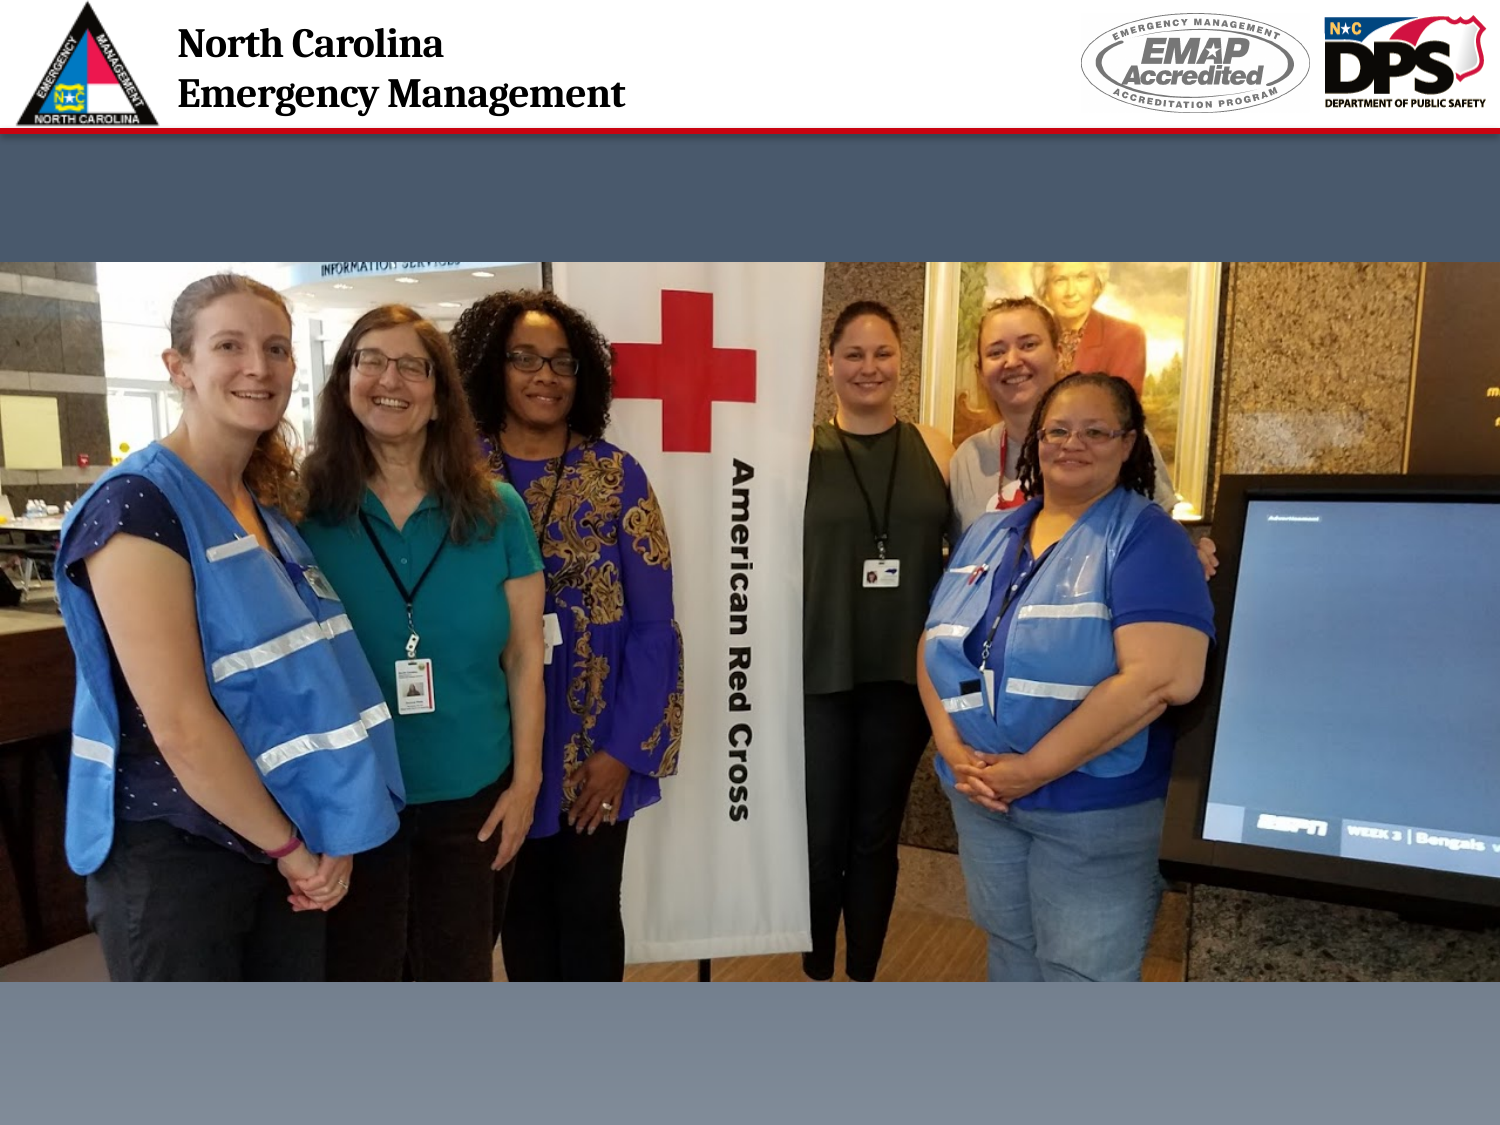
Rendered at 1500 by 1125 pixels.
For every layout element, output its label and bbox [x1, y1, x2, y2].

picture [1312, 4, 1500, 120]
picture [10, 0, 163, 131]
picture [1081, 13, 1310, 113]
picture [0, 262, 1500, 982]
